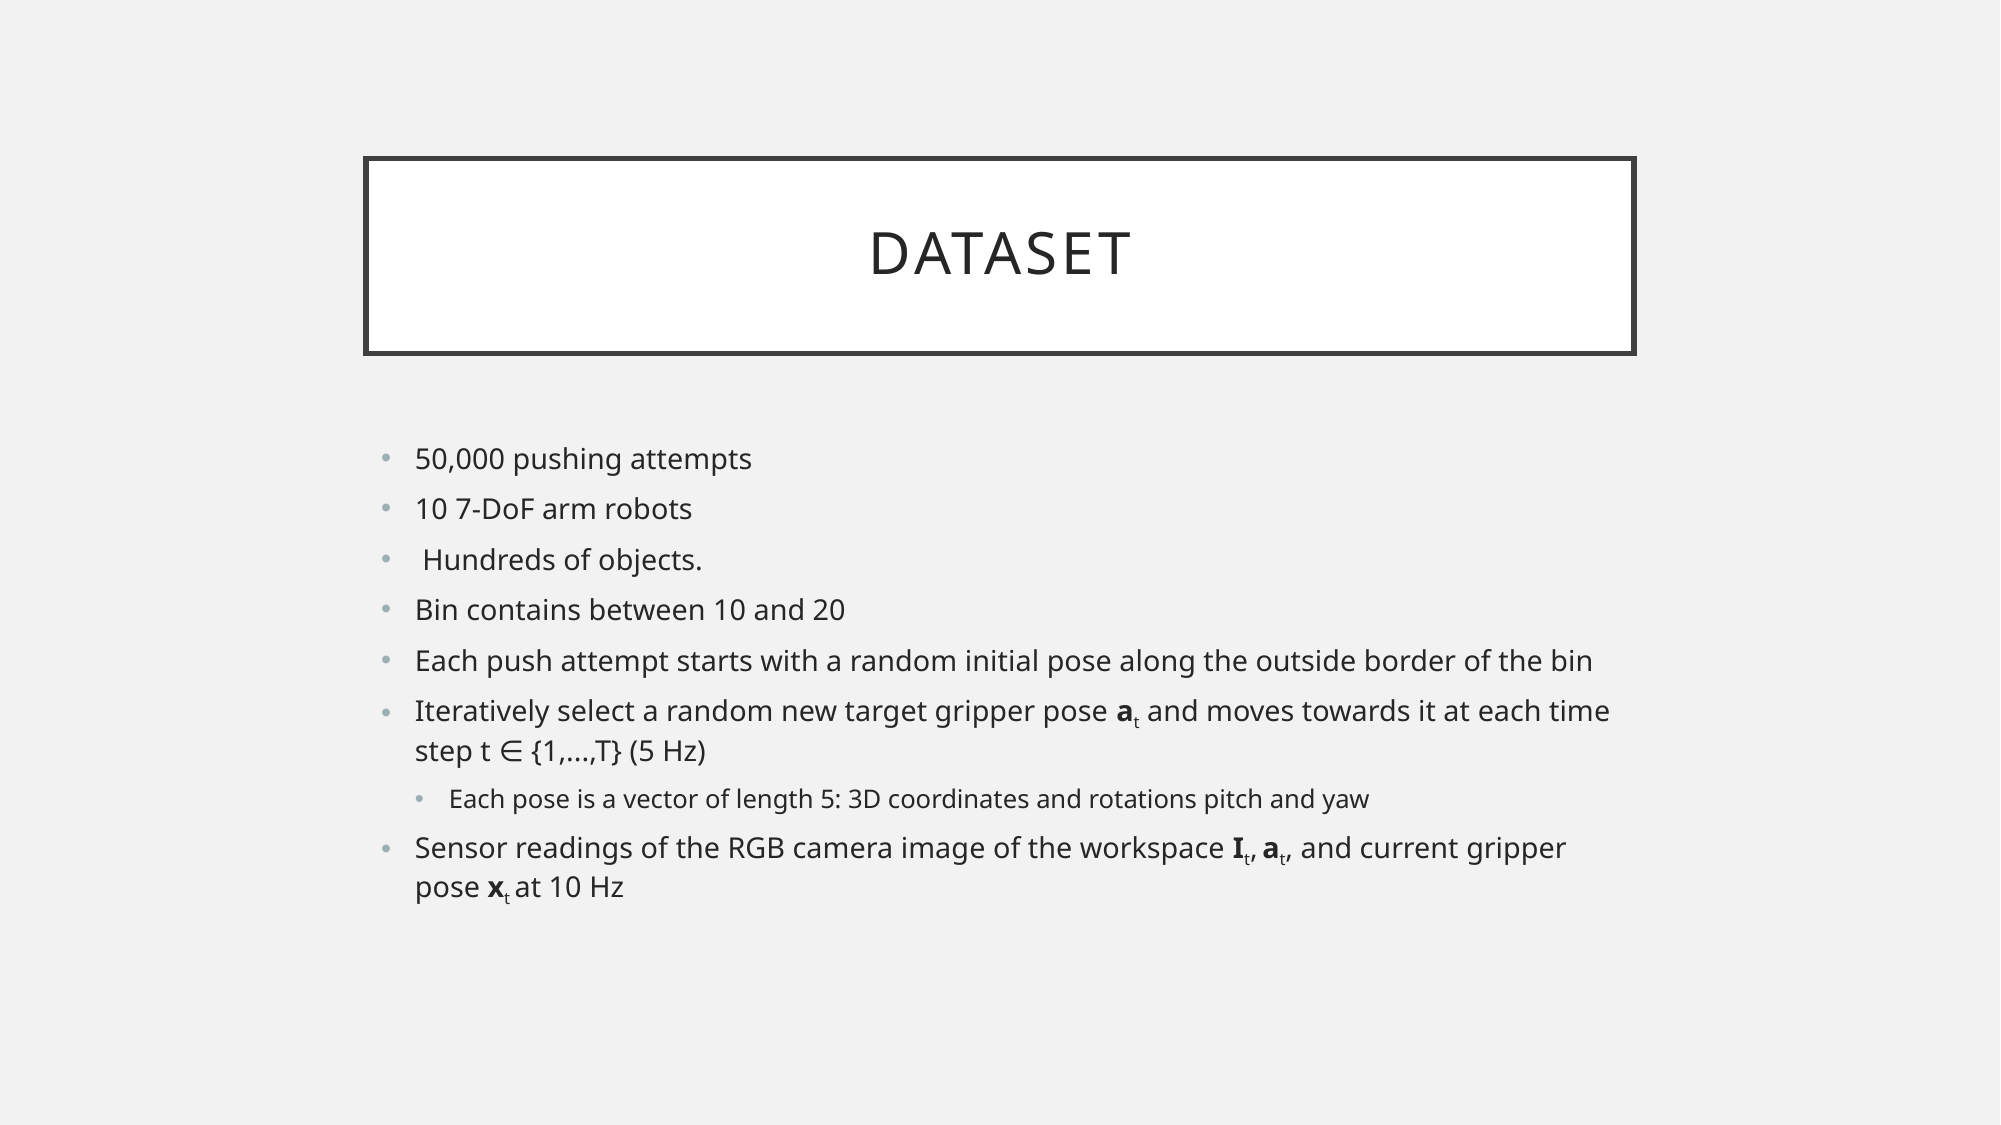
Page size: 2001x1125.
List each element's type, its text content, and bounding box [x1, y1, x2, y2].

title Dataset [363, 156, 1637, 356]
list 50,000 pushing attempts 10 7-DoF arm robots Hundreds of objects. Bin contains between 10 and 20 Each push attempt starts with a random initial pose along the outside border of the bin Iteratively select a random new target gripper pose at and moves towards it at each time step t ∈ {1,...,T} (5 Hz) Each pose is a vector of length 5: 3D coordinates and rotations pitch and yaw Sensor readings of the RGB camera image of the workspace It, at, and current gripper pose xt at 10 Hz [366, 432, 1634, 942]
